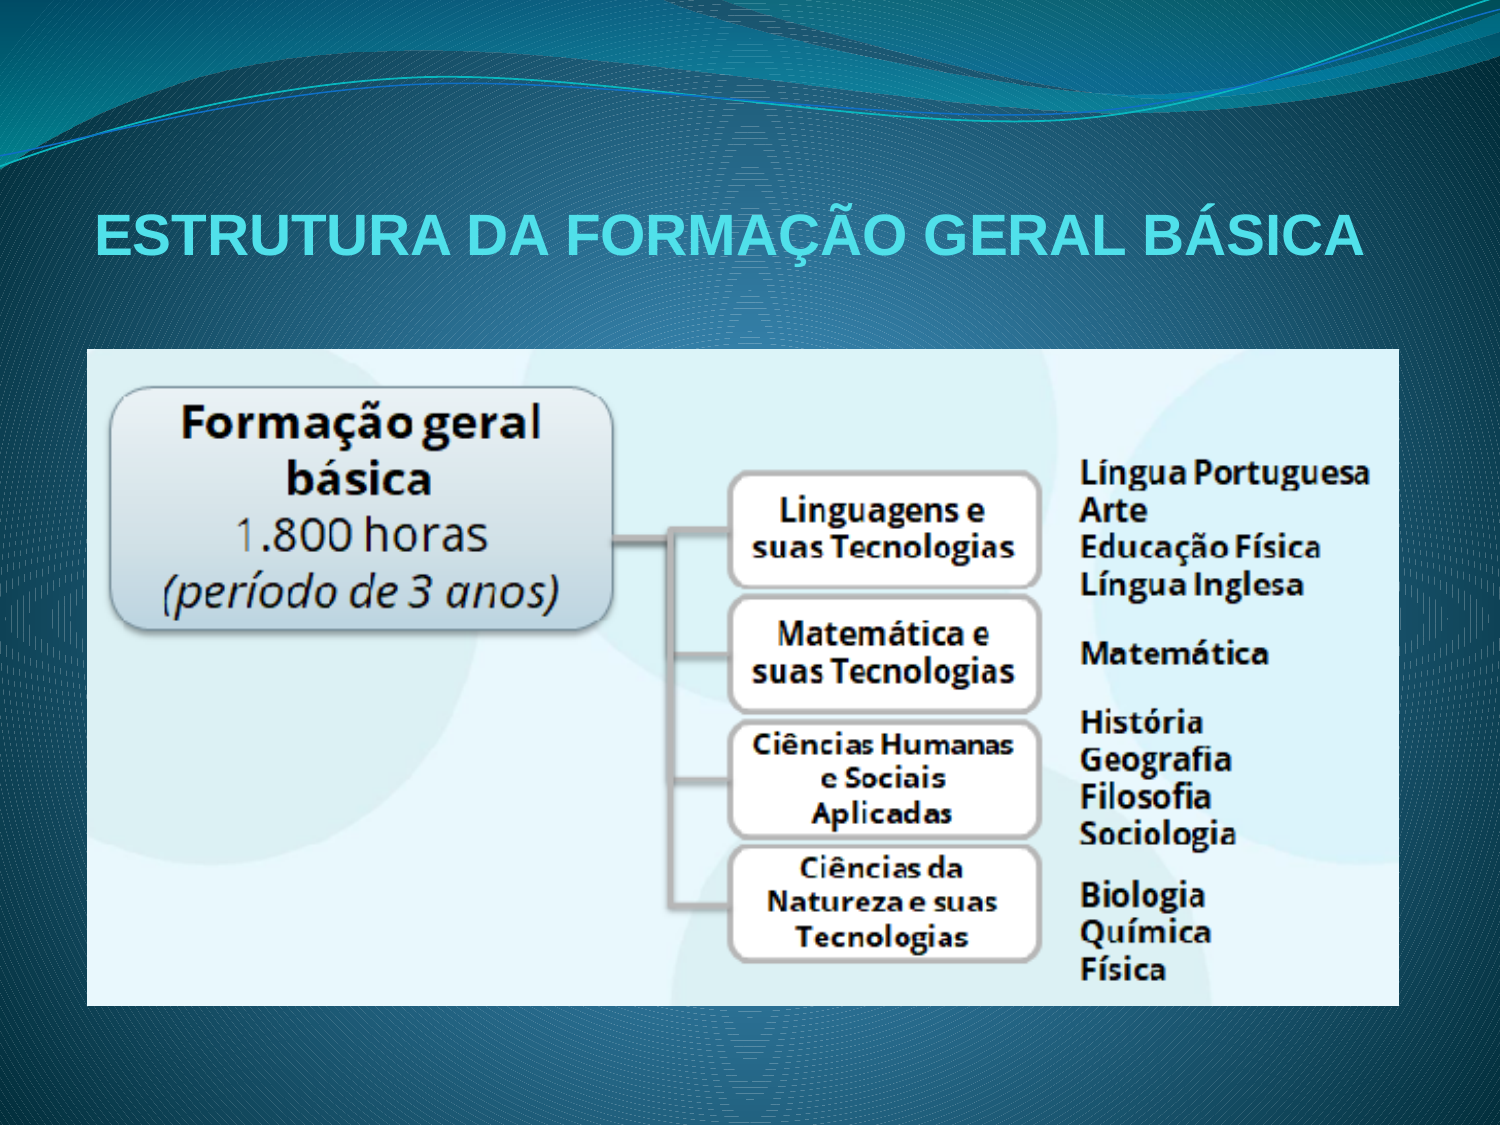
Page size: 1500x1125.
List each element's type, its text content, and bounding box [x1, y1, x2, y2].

picture [87, 349, 1399, 1007]
title ESTRUTURA DA FORMAÇÃO GERAL BÁSICA [87, 149, 1376, 268]
